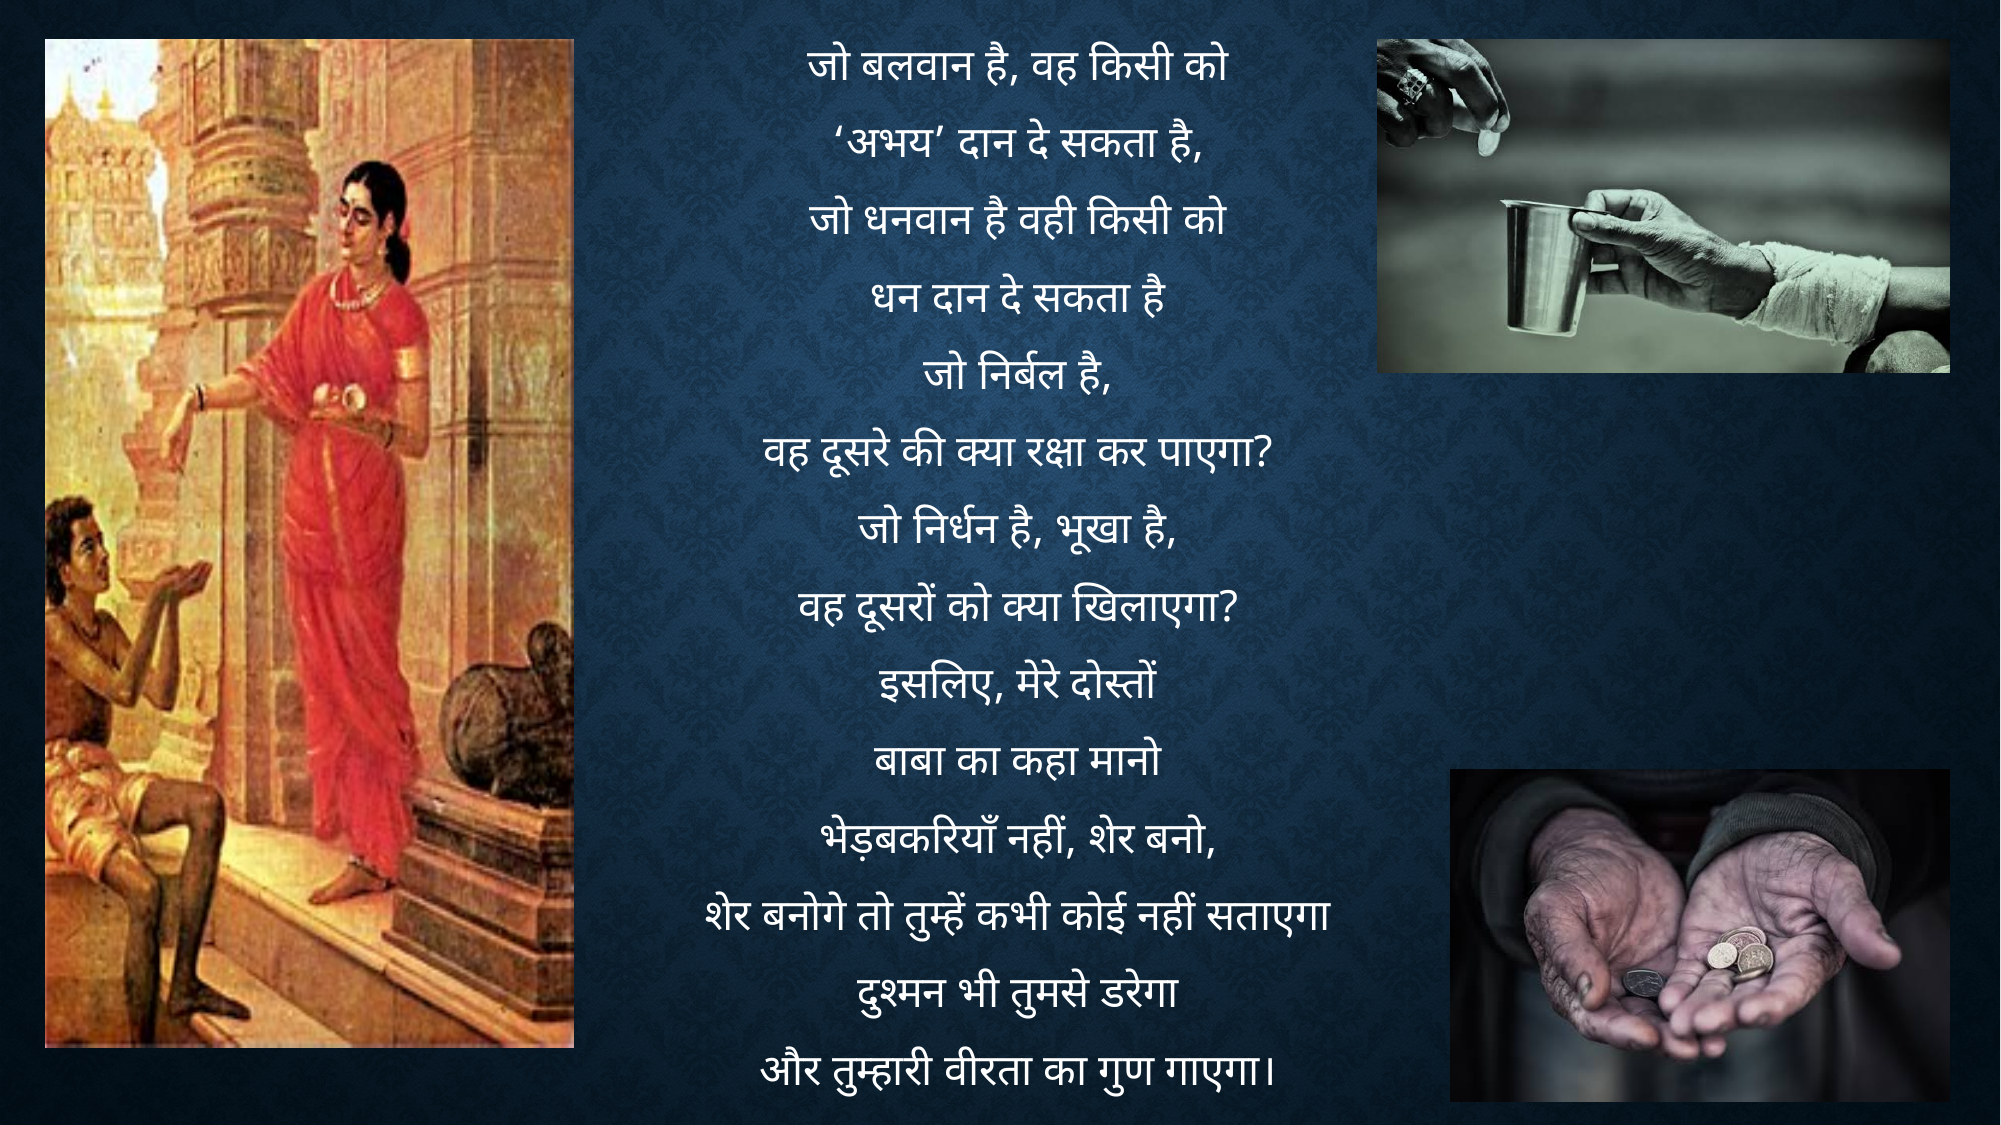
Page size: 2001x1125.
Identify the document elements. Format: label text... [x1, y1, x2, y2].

picture [44, 38, 574, 1049]
list जो बलवान है, वह किसी को ‘अभय’ दान दे सकता है, जो धनवान है वही किसी को धन दान दे सकता है जो निर्बल है, वह दूसरे की क्या रक्षा कर पाएगा? जो निर्धन है, भूखा है, वह दूसरों को क्या खिलाएगा? इसलिए, मेरे दोस्तों बाबा का कहा मानो भेड़बकरियाँ नहीं, शेर बनो, शेर बनोगे तो तुम्हें कभी कोई नहीं सताएगा दुश्मन भी तुमसे डरेगा और तुम्हारी वीरता का गुण गाएगा। [136, 19, 1900, 1102]
picture [1377, 38, 1950, 374]
picture [1449, 769, 1950, 1103]
